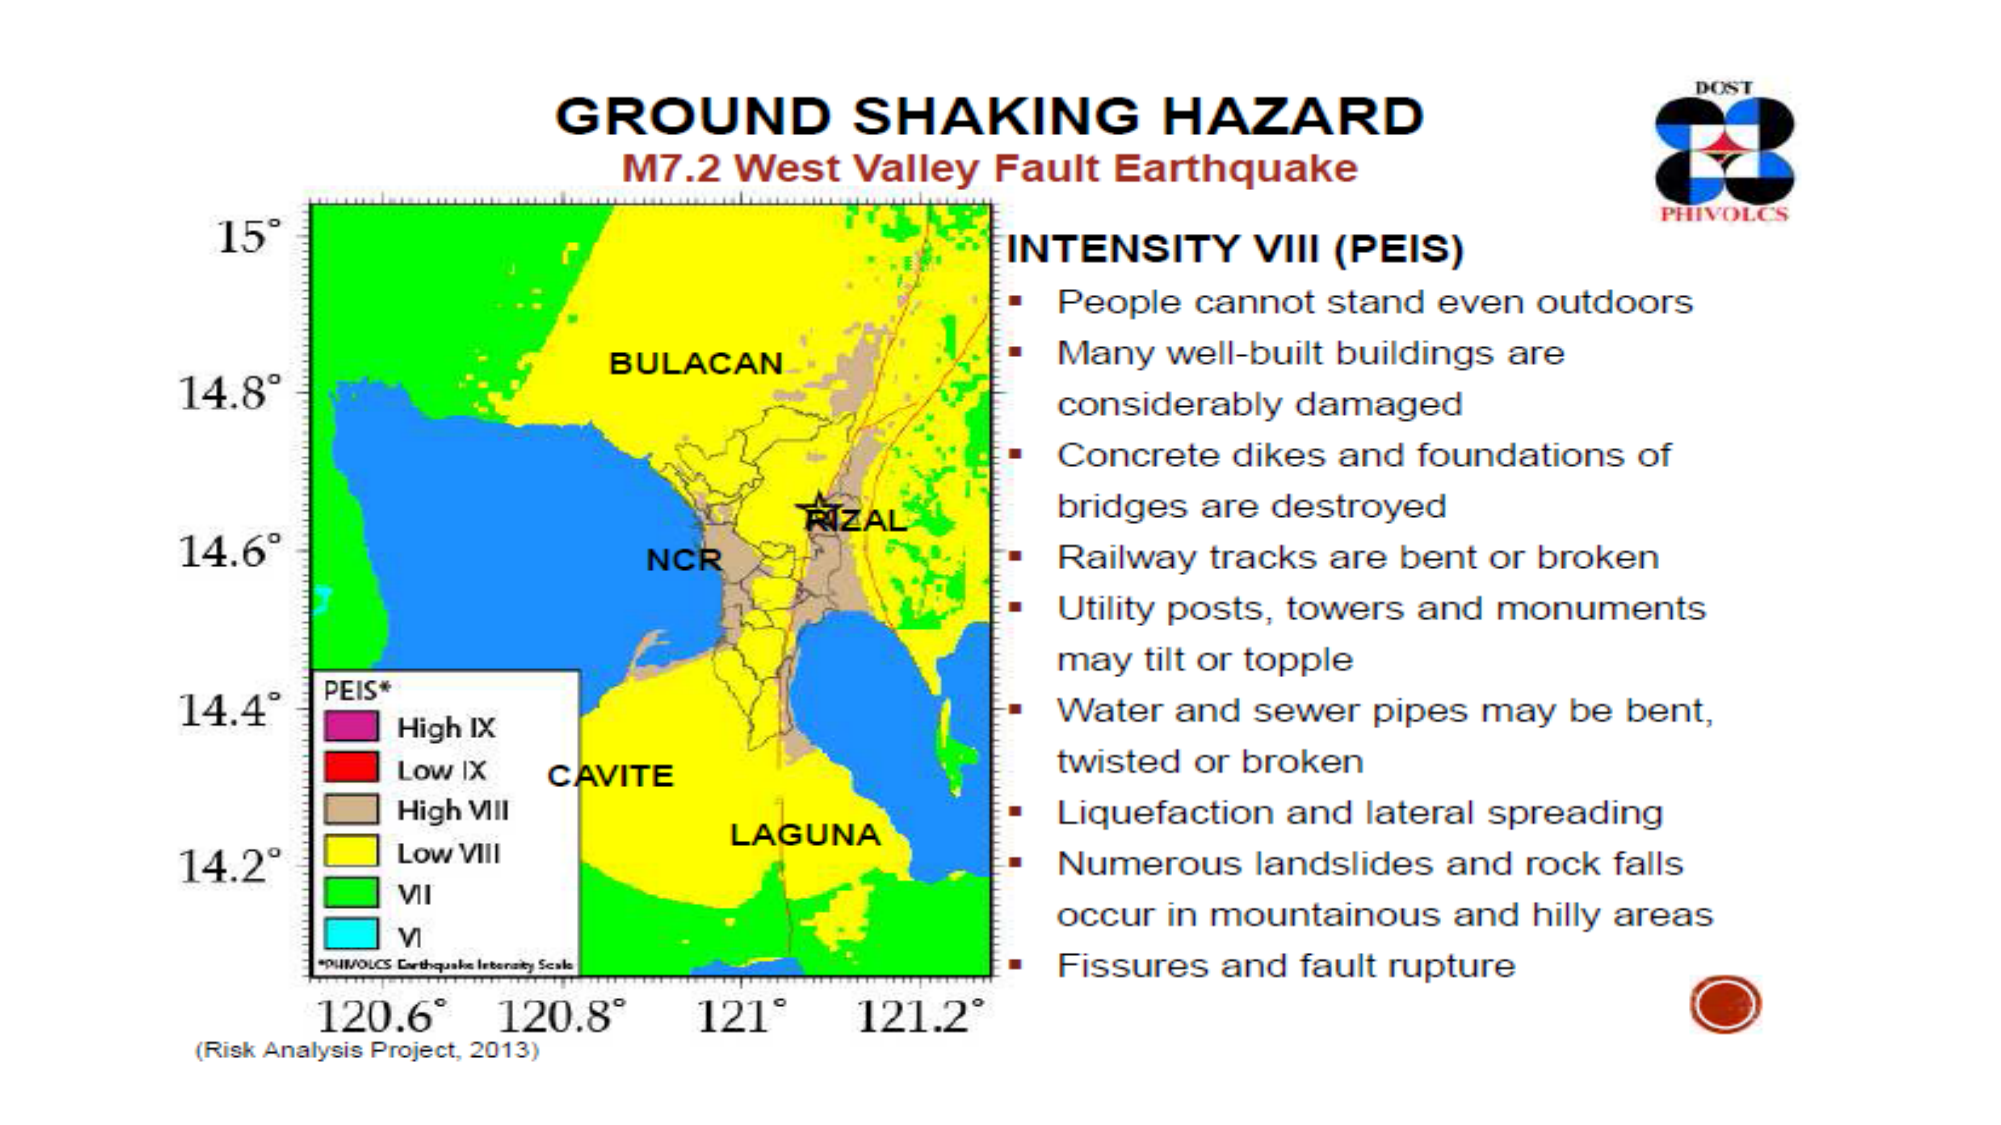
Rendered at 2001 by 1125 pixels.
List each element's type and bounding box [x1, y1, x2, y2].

list [43, 27, 1938, 1111]
